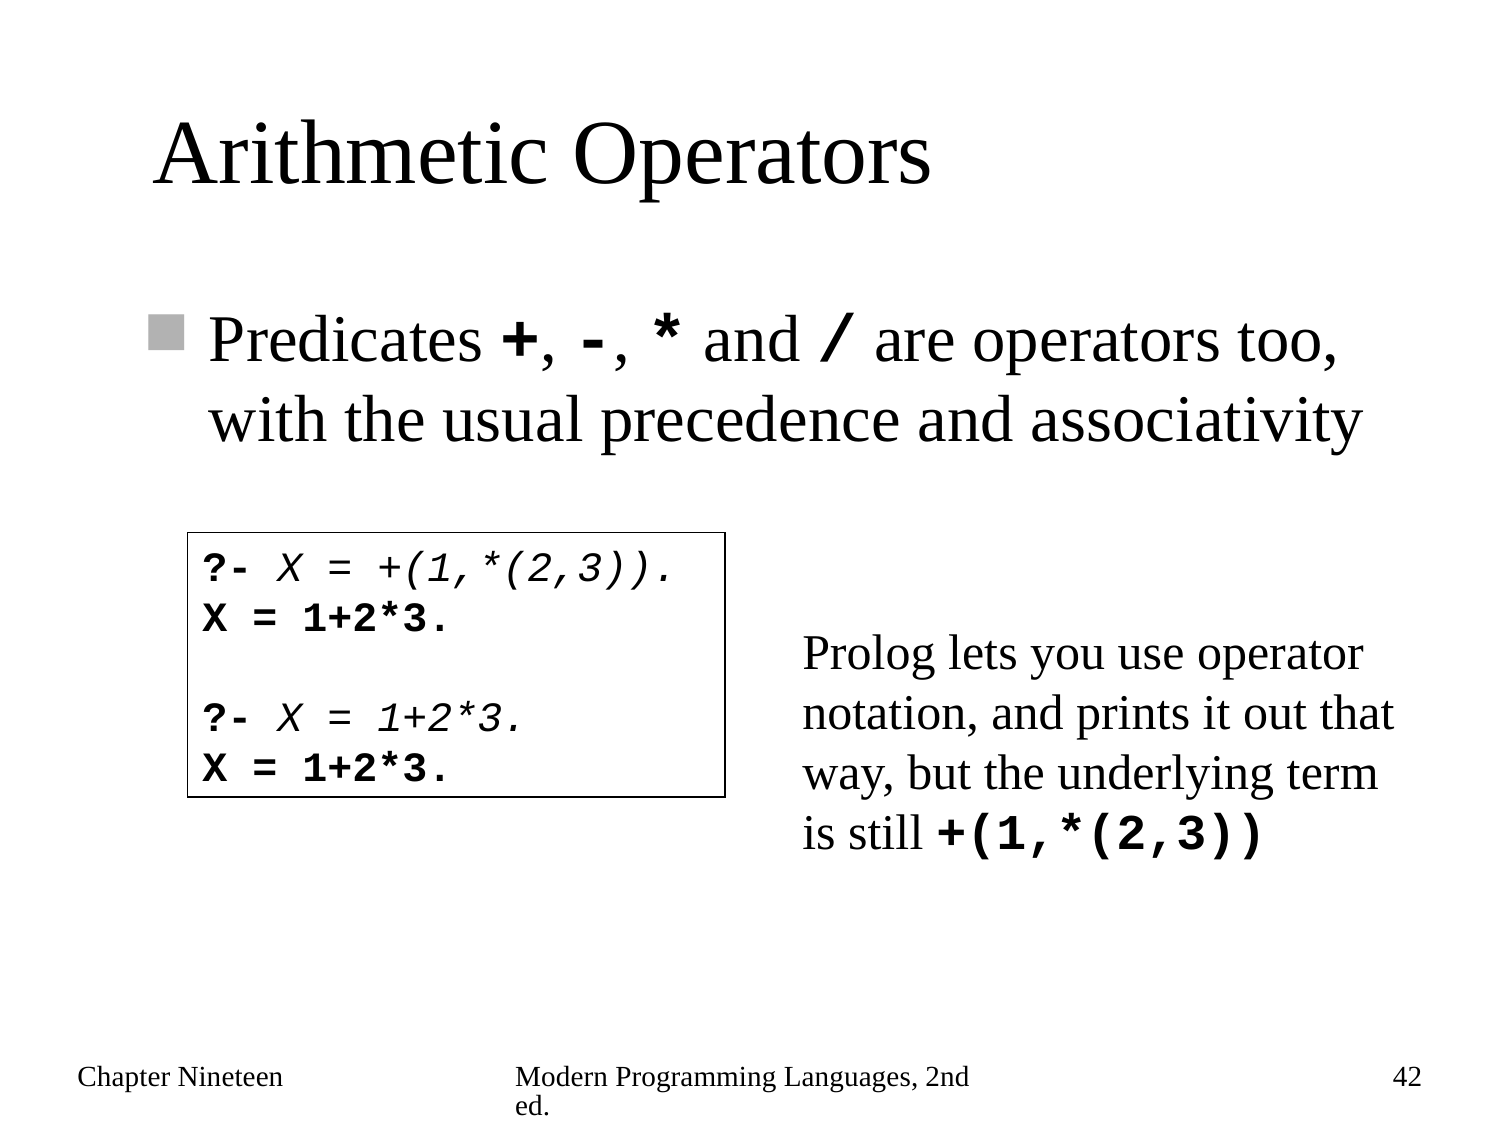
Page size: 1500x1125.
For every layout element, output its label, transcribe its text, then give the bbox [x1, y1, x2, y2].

footer Modern Programming Languages, 2nd ed. [499, 1036, 1001, 1113]
text_box Prolog lets you use operator notation, and prints it out that way, but the underlying term is still +(1,*(2,3)) [787, 612, 1413, 868]
slide_number Chapter Nineteen [62, 1036, 401, 1113]
slide_number 42 [1124, 1036, 1438, 1113]
list Predicates +, -, * and / are operators too, with the usual precedence and associativity [137, 287, 1413, 488]
title Arithmetic Operators [137, 56, 1413, 238]
text_box ?- X = +(1,*(2,3)). X = 1+2*3. ?- X = 1+2*3. X = 1+2*3. [187, 532, 725, 798]
